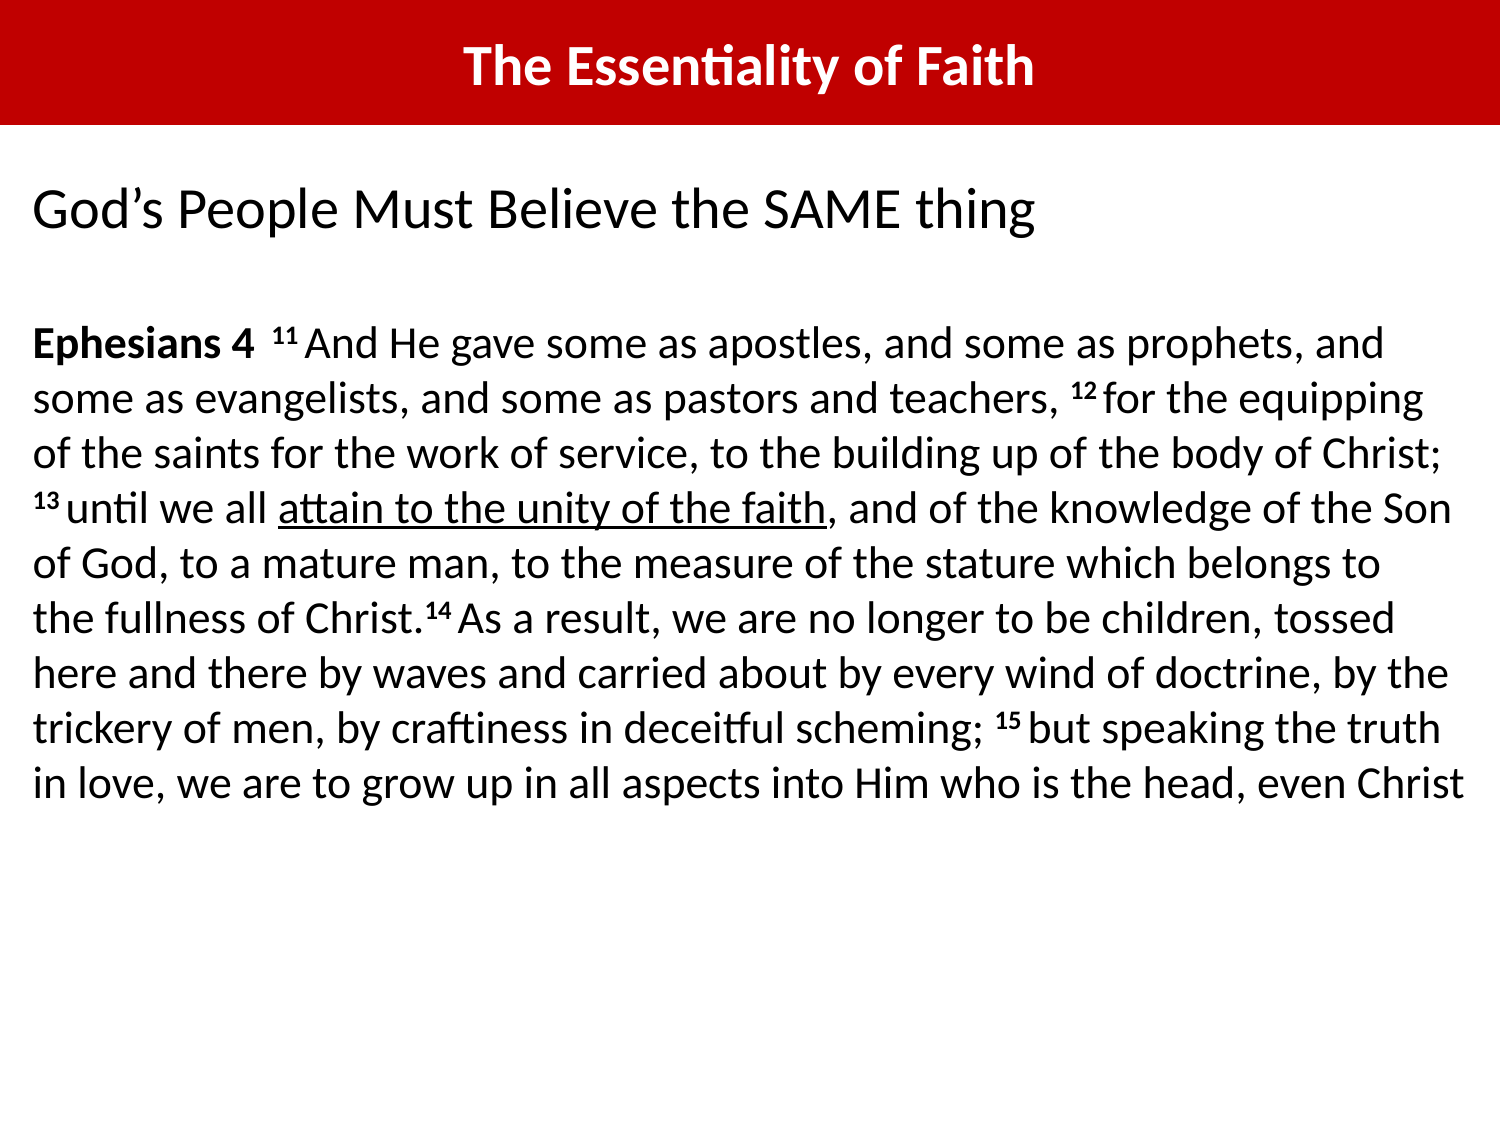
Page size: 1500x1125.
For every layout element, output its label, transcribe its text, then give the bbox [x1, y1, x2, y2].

text_box Ephesians 4 11 And He gave some as apostles, and some as prophets, and some as evangelists, and some as pastors and teachers, 12 for the equipping of the saints for the work of service, to the building up of the body of Christ; 13 until we all attain to the unity of the faith, and of the knowledge of the Son of God, to a mature man, to the measure of the stature which belongs to the fullness of Christ.14 As a result, we are no longer to be children, tossed here and there by waves and carried about by every wind of doctrine, by the trickery of men, by craftiness in deceitful scheming; 15 but speaking the truth in love, we are to grow up in all aspects into Him who is the head, even Christ [17, 305, 1482, 815]
text_box God’s People Must Believe the SAME thing [17, 162, 1482, 248]
text_box The Essentiality of Faith [0, 0, 1500, 127]
